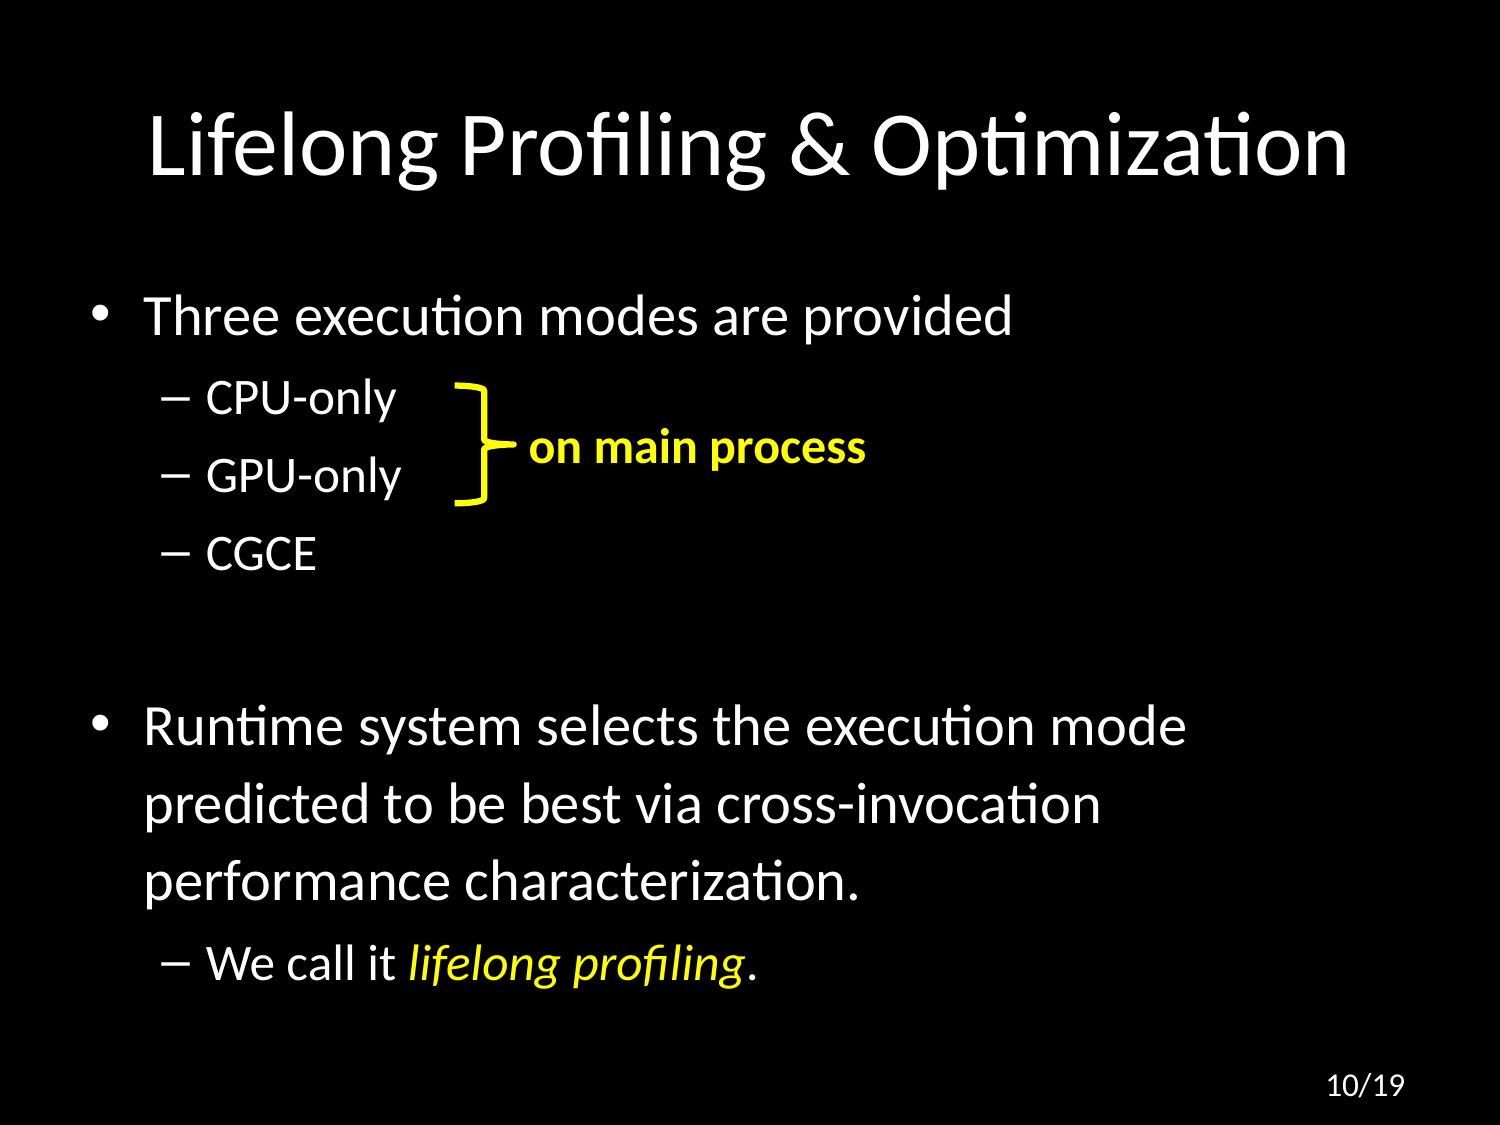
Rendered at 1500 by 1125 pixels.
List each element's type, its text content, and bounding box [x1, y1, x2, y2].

text_box 10/19 [1230, 1055, 1500, 1111]
text_box on main process [513, 406, 991, 482]
list Three execution modes are provided CPU-only GPU-only CGCE Runtime system selects the execution mode predicted to be best via cross-invocation performance characterization. We call it lifelong profiling. [75, 262, 1425, 1005]
text_box [454, 384, 513, 505]
title Lifelong Profiling & Optimization [75, 45, 1425, 233]
